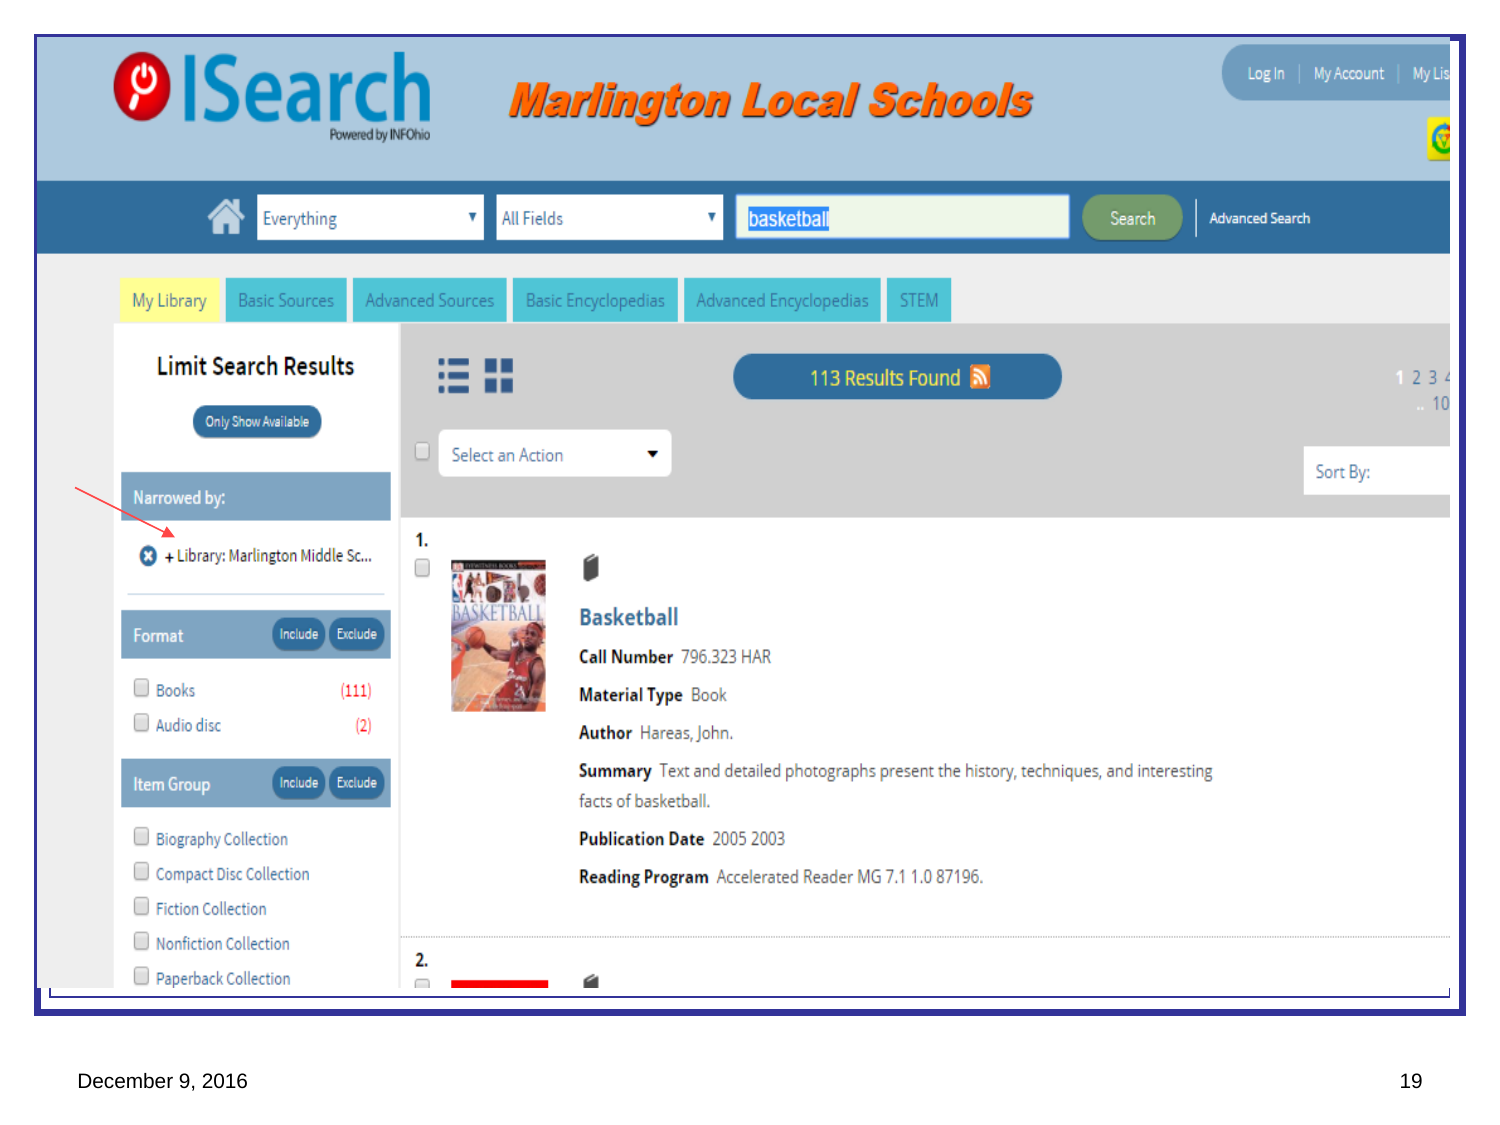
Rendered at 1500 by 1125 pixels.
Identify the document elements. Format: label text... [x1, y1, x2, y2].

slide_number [62, 1024, 401, 1101]
slide_number 19 [1125, 1025, 1438, 1100]
picture [37, 37, 1451, 988]
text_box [74, 487, 176, 538]
